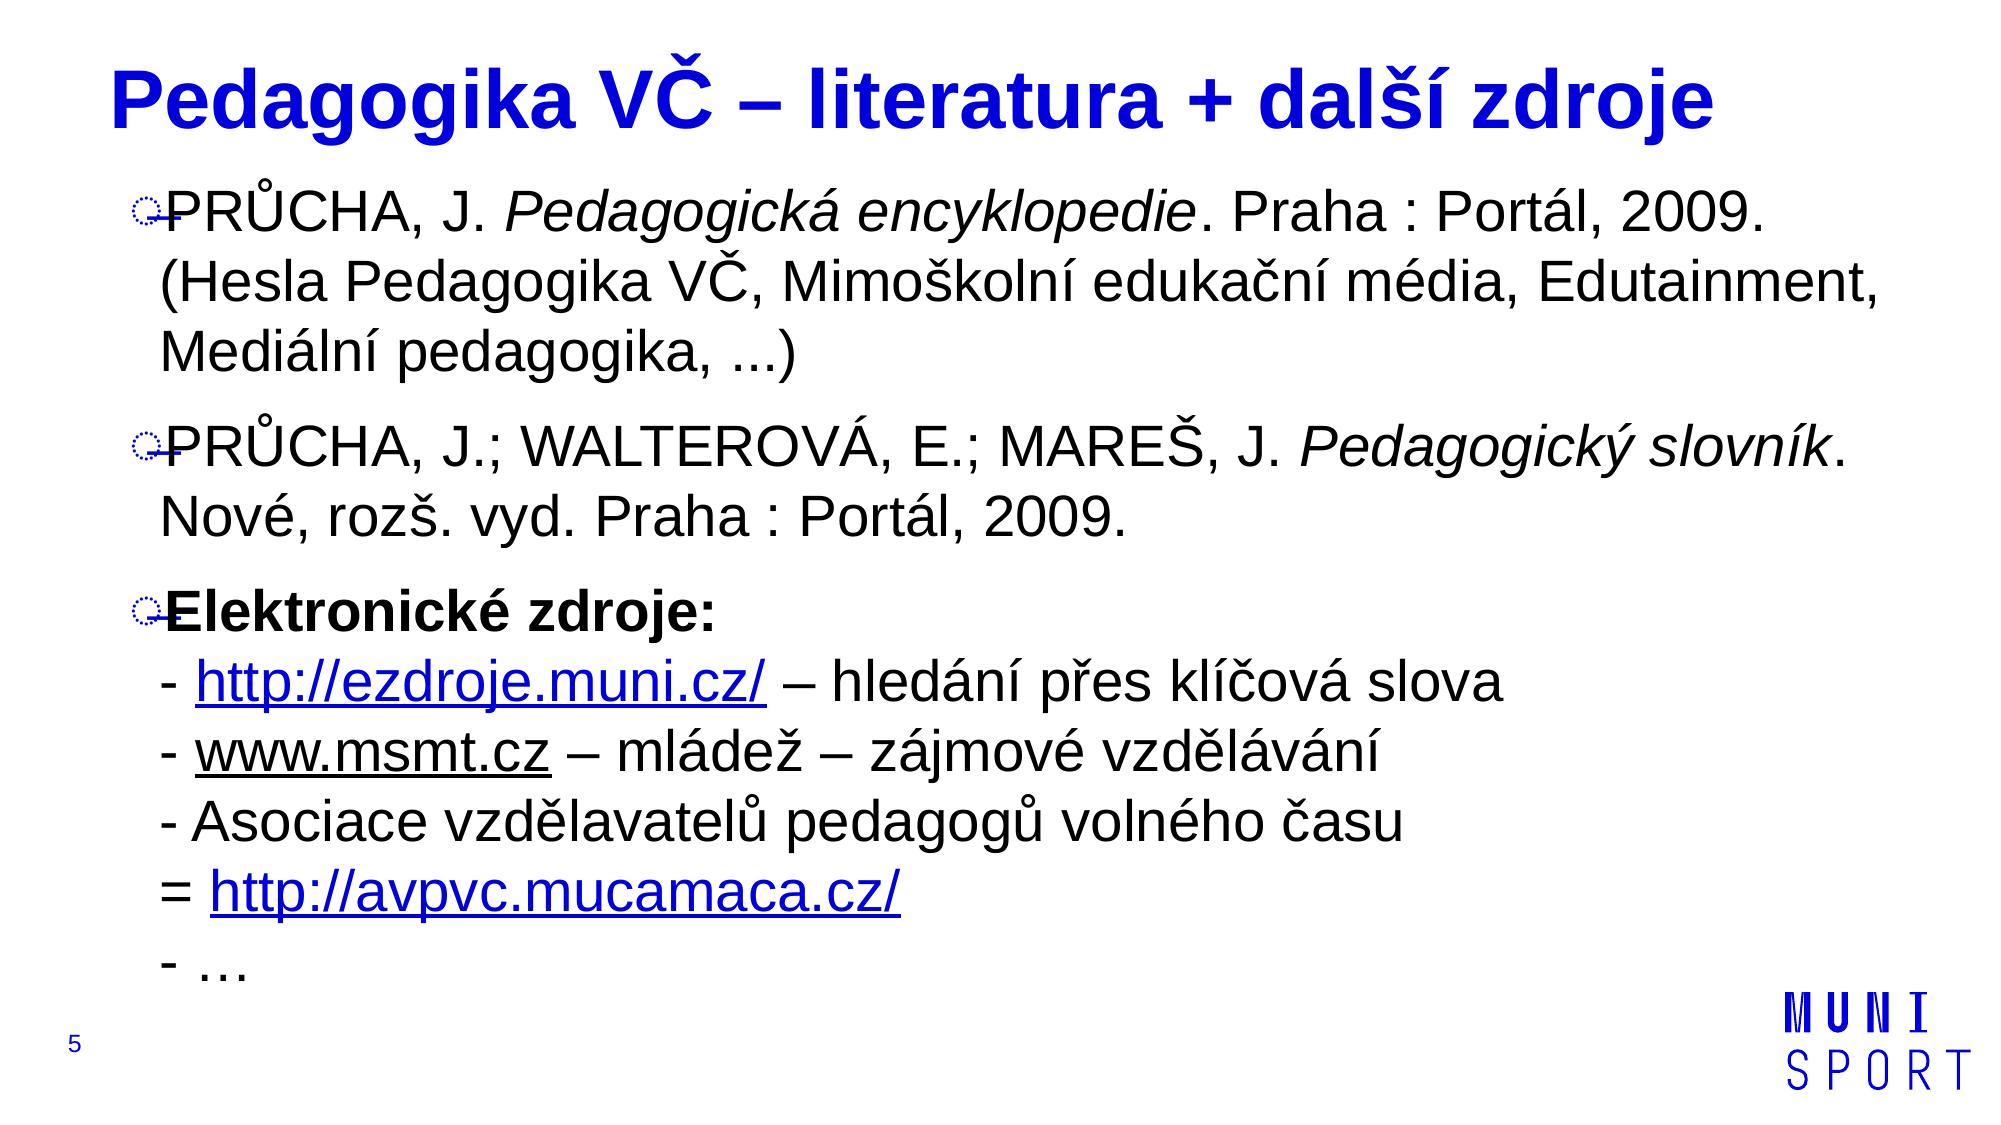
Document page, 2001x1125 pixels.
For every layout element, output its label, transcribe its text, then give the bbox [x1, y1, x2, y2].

title Pedagogika VČ – literatura + další zdroje [109, 62, 1874, 137]
slide_number 5 [67, 1021, 110, 1063]
list PRŮCHA, J. Pedagogická encyklopedie. Praha : Portál, 2009. (Hesla Pedagogika VČ, Mimoškolní edukační média, Edutainment, Mediální pedagogika, ...) PRŮCHA, J.; WALTEROVÁ, E.; MAREŠ, J. Pedagogický slovník. Nové, rozš. vyd. Praha : Portál, 2009. Elektronické zdroje: - http://ezdroje.muni.cz/ – hledání přes klíčová slova - www.msmt.cz – mládež – zájmové vzdělávání - Asociace vzdělavatelů pedagogů volného času = http://avpvc.mucamaca.cz/ - … [118, 173, 1950, 1022]
